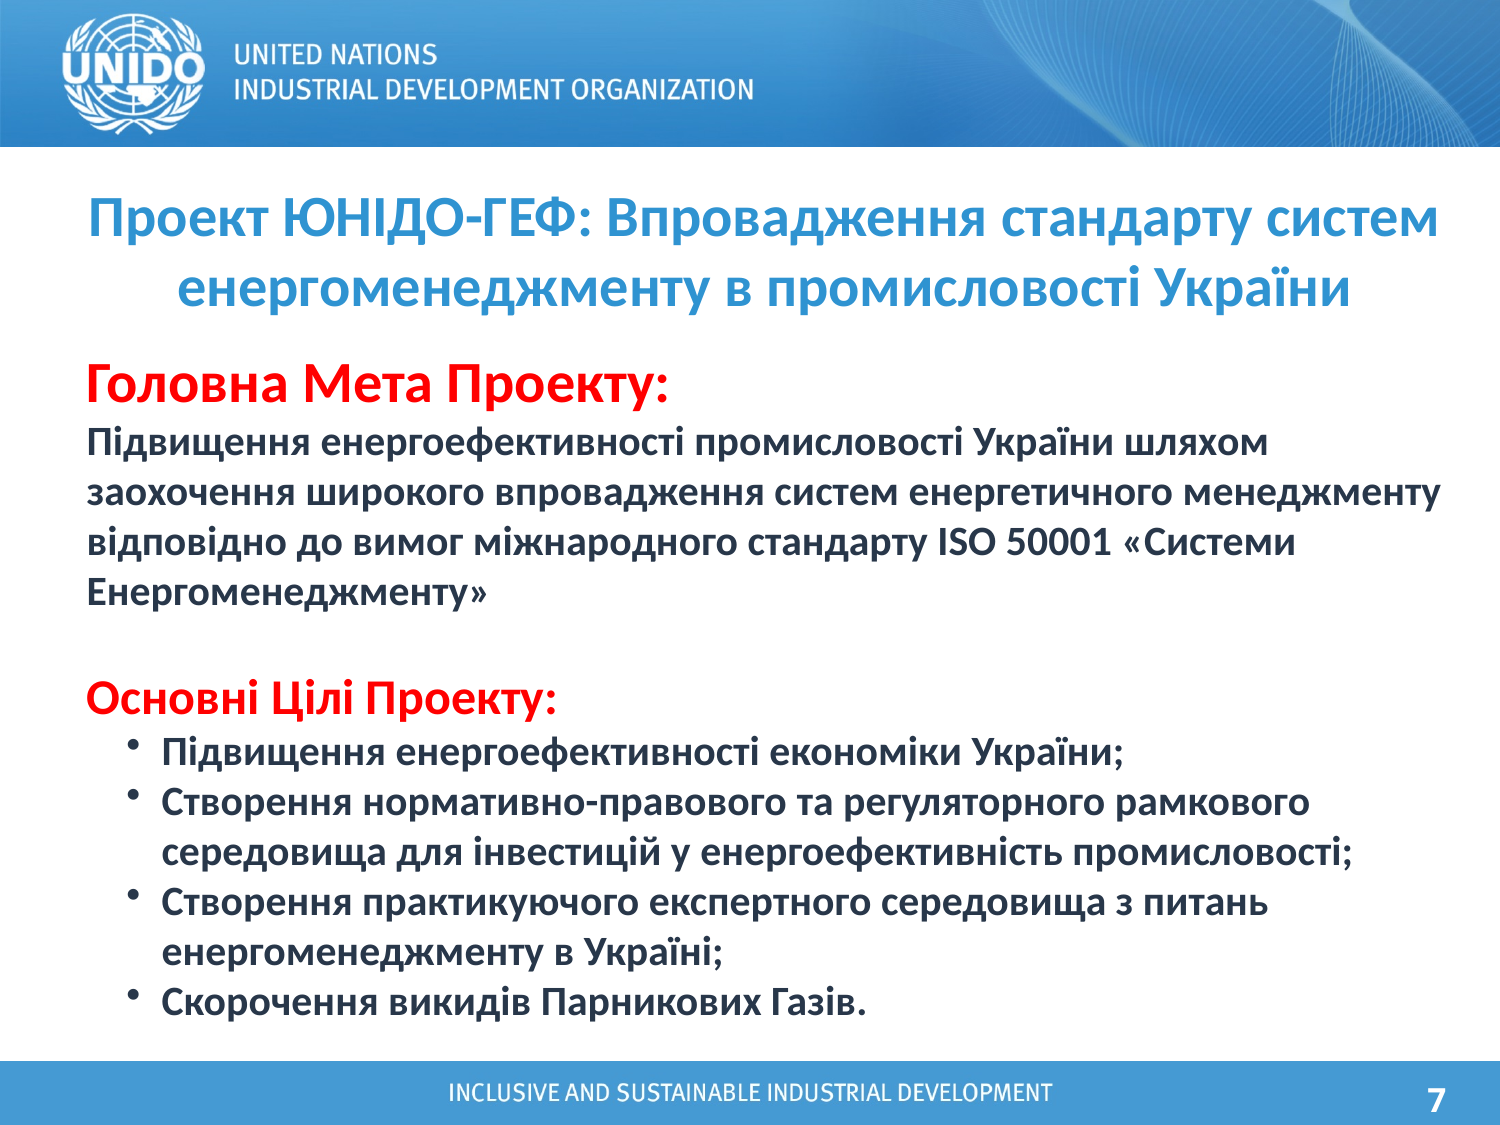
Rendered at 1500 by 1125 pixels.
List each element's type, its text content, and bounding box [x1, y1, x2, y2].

text_box Проект ЮНІДО-ГЕФ: Впровадження стандарту систем енергоменеджменту в промисловості України [53, 159, 1476, 337]
picture [0, 0, 1500, 147]
picture [0, 1061, 1500, 1125]
slide_number 7 [1095, 1071, 1462, 1125]
text_box Головна Мета Проекту: Підвищення енергоефективності промисловості України шляхом заохочення широкого впровадження систем енергетичного менеджменту відповідно до вимог міжнародного стандарту ISO 50001 «Системи Енергоменеджменту» Основні Цілі Проекту: Підвищення енергоефективності економіки України; Створення нормативно-правового та регуляторного рамкового середовища для інвестицій у енергоефективність промисловості; Створення практикуючого експертного середовища з питань енергоменеджменту в Україні; Скорочення викидів Парникових Газів. [71, 336, 1500, 1032]
